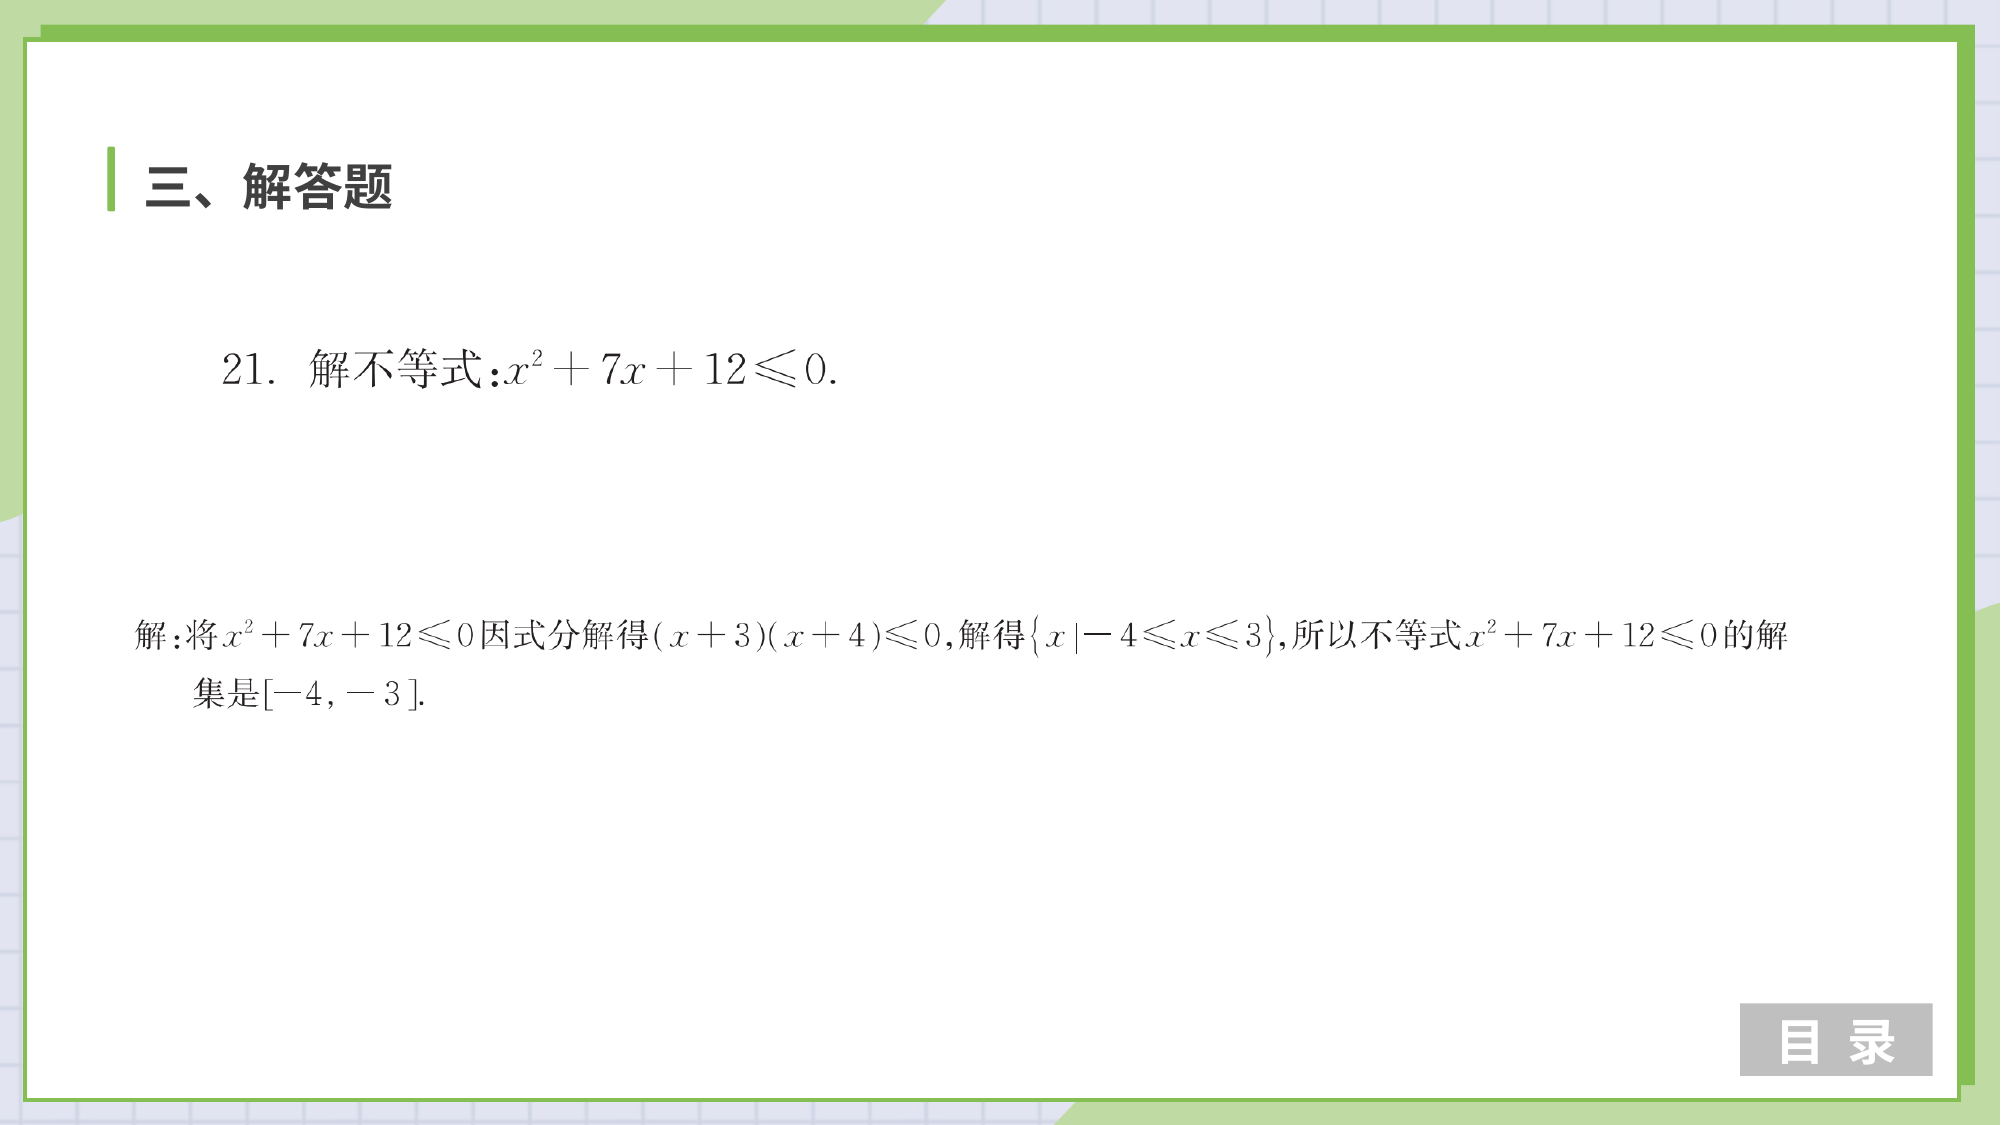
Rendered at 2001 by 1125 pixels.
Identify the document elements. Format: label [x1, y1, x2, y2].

picture [203, 323, 858, 422]
picture [128, 607, 1803, 719]
text_box [107, 130, 1751, 224]
picture [0, 515, 1074, 1125]
picture [925, 0, 2000, 611]
